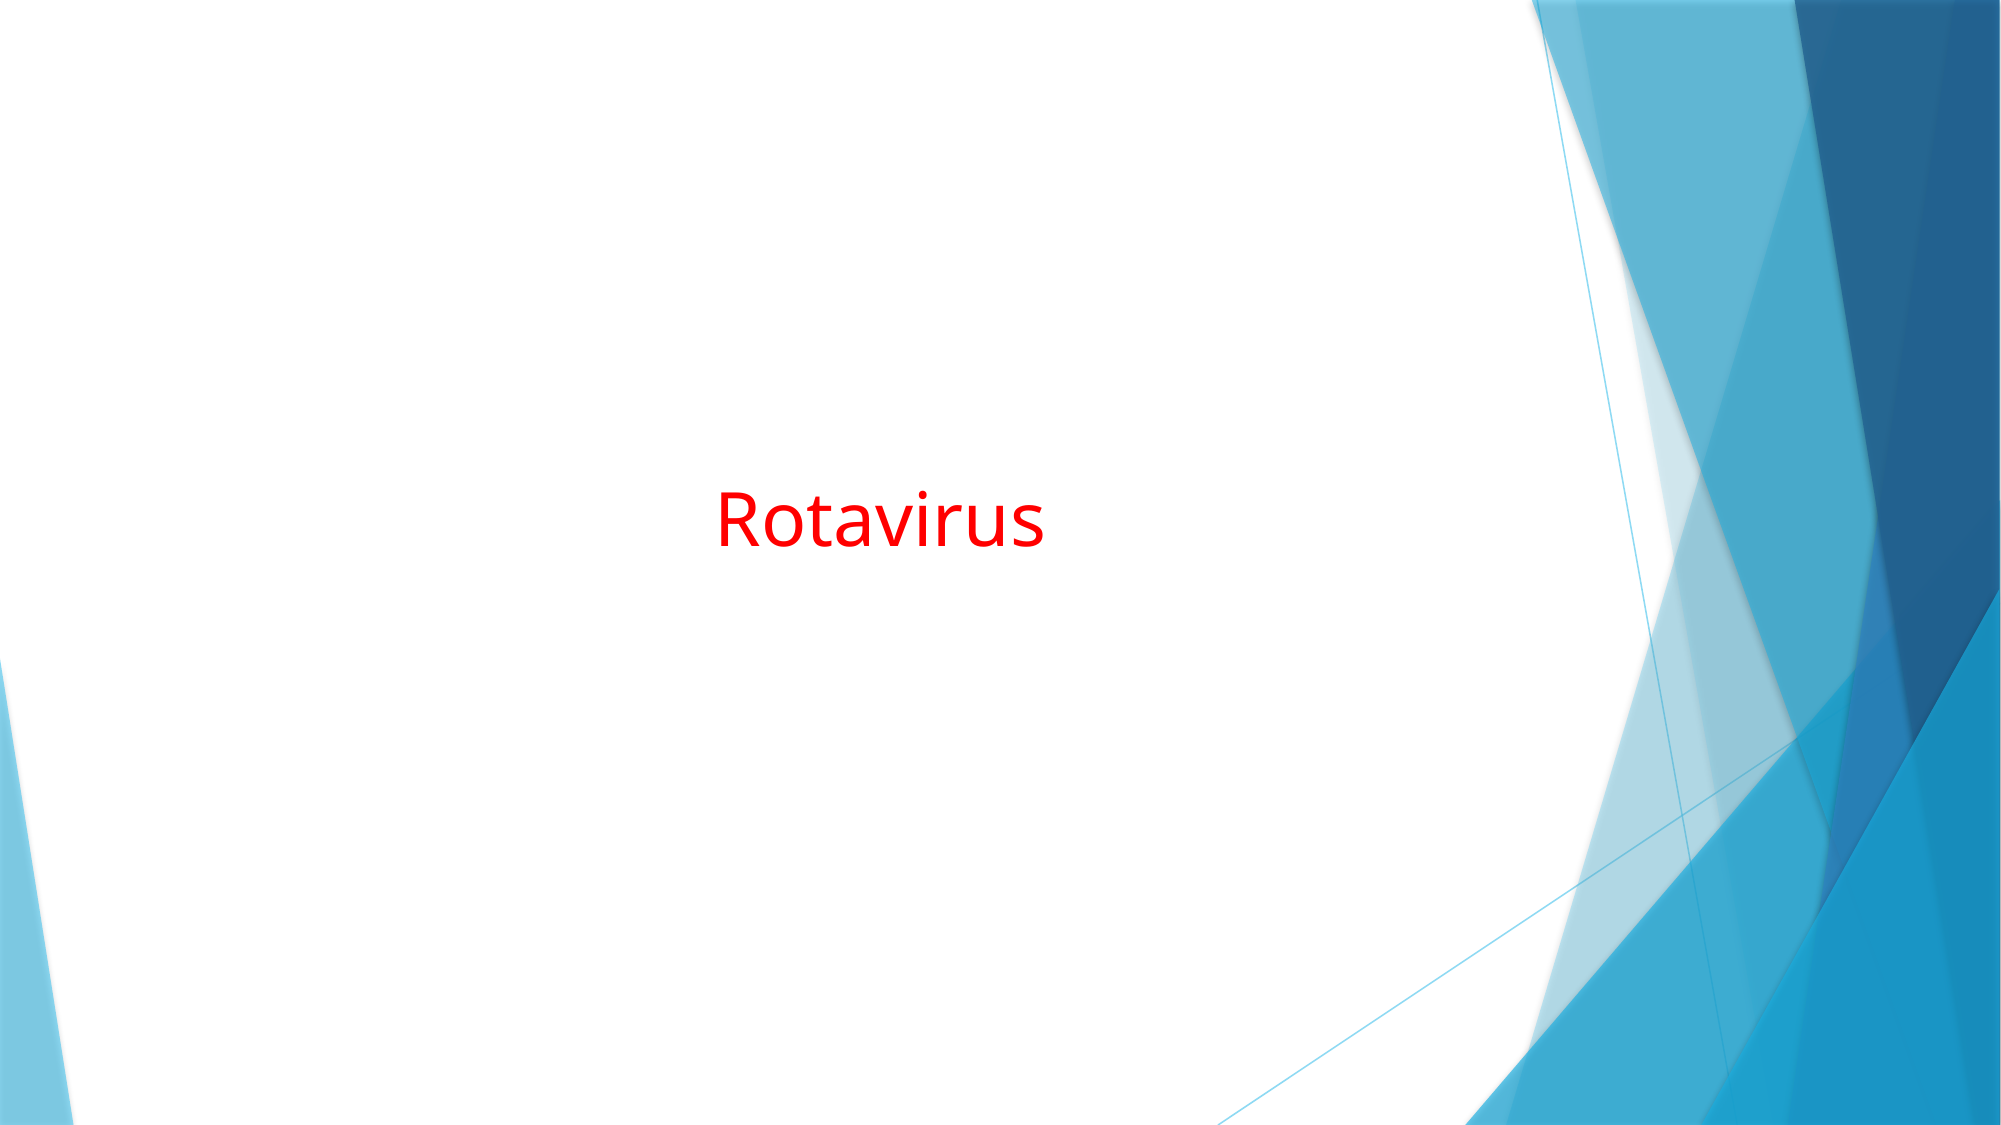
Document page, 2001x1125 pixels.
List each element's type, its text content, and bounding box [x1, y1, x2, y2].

title Rotavirus [175, 464, 1586, 681]
